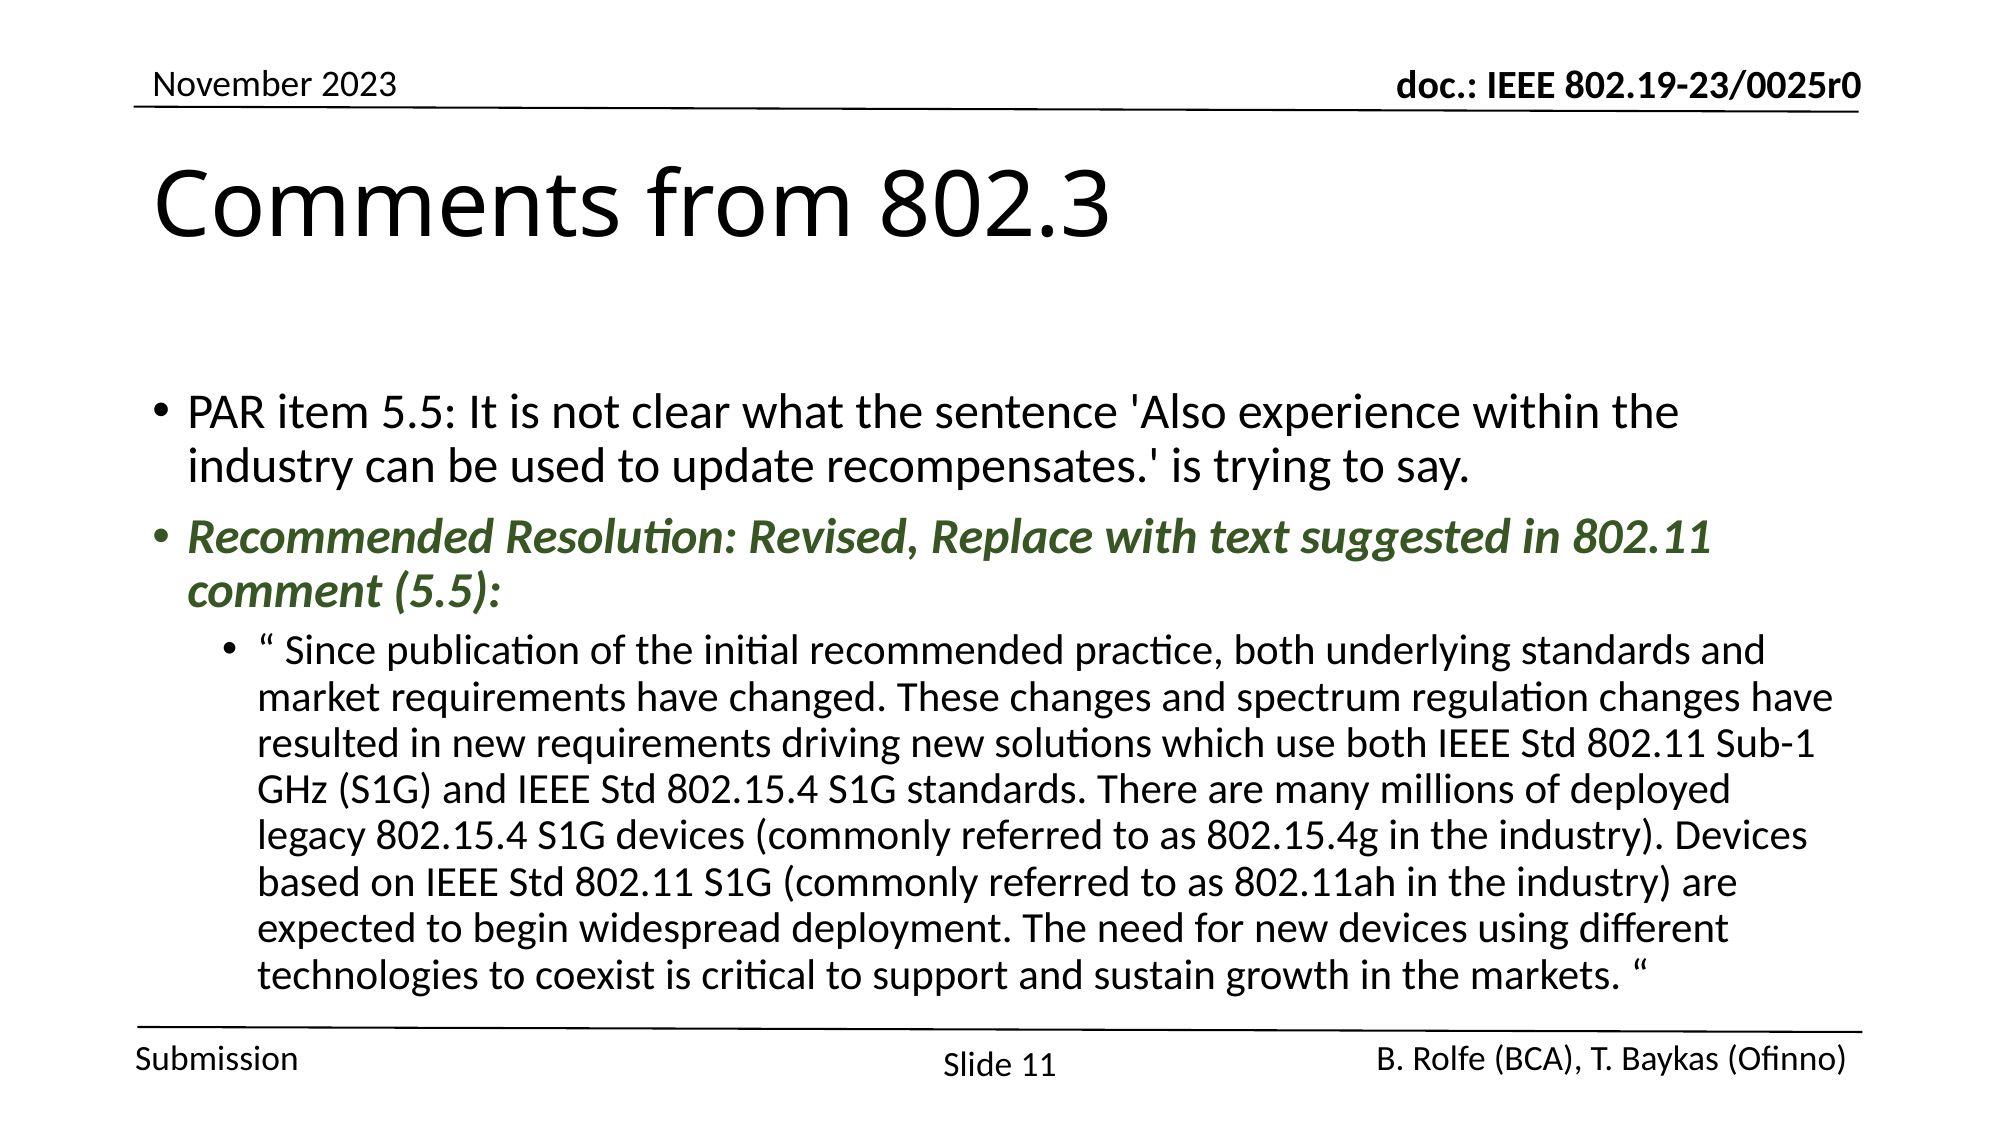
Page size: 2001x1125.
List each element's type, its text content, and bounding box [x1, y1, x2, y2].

list PAR item 5.5: It is not clear what the sentence 'Also experience within the industry can be used to update recompensates.' is trying to say. Recommended Resolution: Revised, Replace with text suggested in 802.11 comment (5.5): “ Since publication of the initial recommended practice, both underlying standards and market requirements have changed. These changes and spectrum regulation changes have resulted in new requirements driving new solutions which use both IEEE Std 802.11 Sub-1 GHz (S1G) and IEEE Std 802.15.4 S1G standards. There are many millions of deployed legacy 802.15.4 S1G devices (commonly referred to as 802.15.4g in the industry). Devices based on IEEE Std 802.11 S1G (commonly referred to as 802.11ah in the industry) are expected to begin widespread deployment. The need for new devices using different technologies to coexist is critical to support and sustain growth in the markets. “ [137, 299, 1863, 1014]
title Comments from 802.3 [137, 135, 1863, 278]
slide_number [137, 51, 588, 112]
